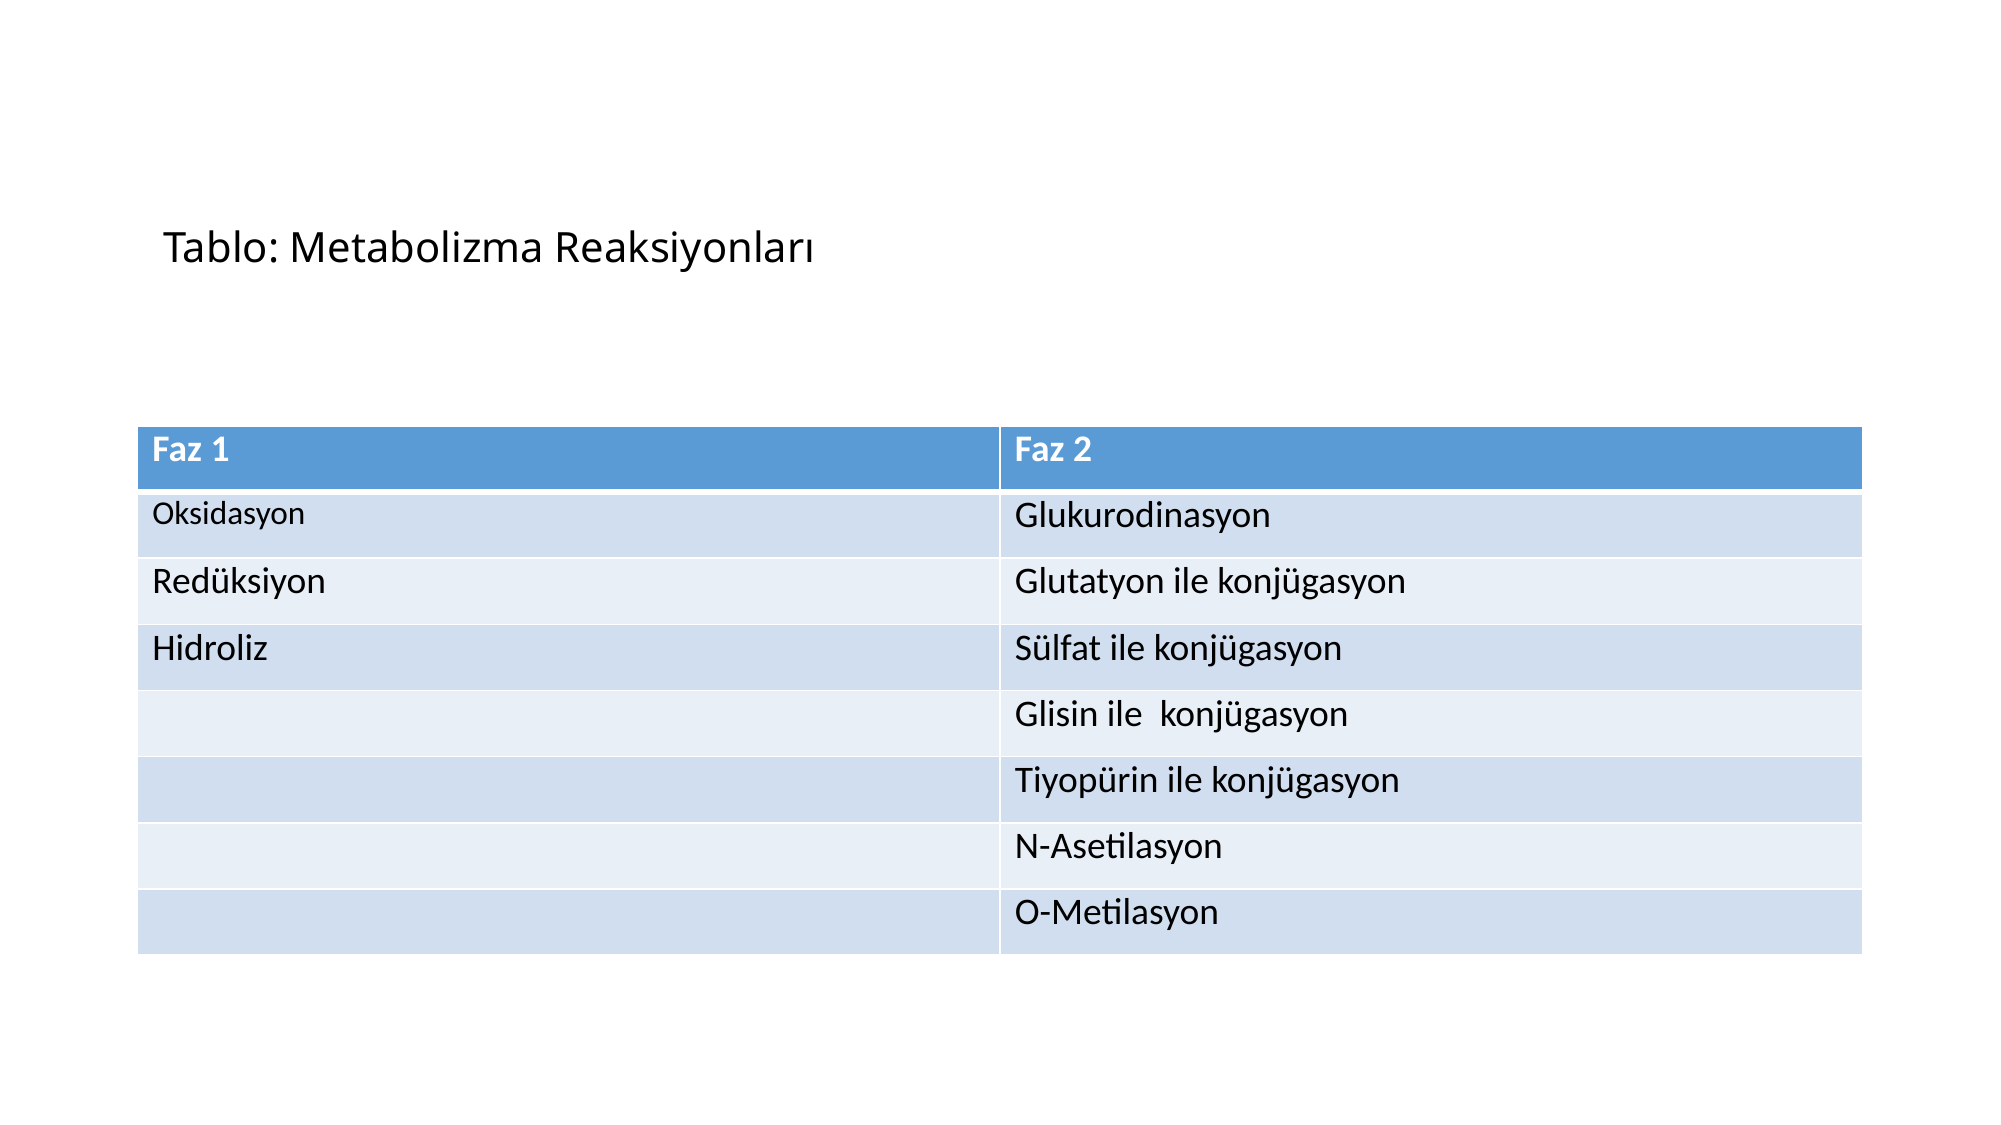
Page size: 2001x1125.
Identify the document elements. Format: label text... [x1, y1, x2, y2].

table_cell Oksidasyon [138, 495, 999, 557]
table_header Faz 2 [1001, 427, 1862, 489]
title Tablo: Metabolizma Reaksiyonları [137, 169, 1863, 328]
table_cell Glutatyon ile konjügasyon [1001, 559, 1862, 624]
table_cell Sülfat ile konjügasyon [1001, 625, 1862, 690]
table_cell O-Metilasyon [1001, 890, 1862, 954]
table_cell Glukurodinasyon [1001, 495, 1862, 557]
table_cell [138, 757, 999, 822]
table_cell [138, 691, 999, 756]
table_cell Redüksiyon [138, 559, 999, 624]
table_header Faz 1 [138, 427, 999, 489]
table_cell [138, 890, 999, 954]
table_cell [138, 824, 999, 888]
table_cell Hidroliz [138, 625, 999, 690]
table_cell Tiyopürin ile konjügasyon [1001, 757, 1862, 822]
table_cell N-Asetilasyon [1001, 824, 1862, 888]
table_cell Glisin ile konjügasyon [1001, 691, 1862, 756]
